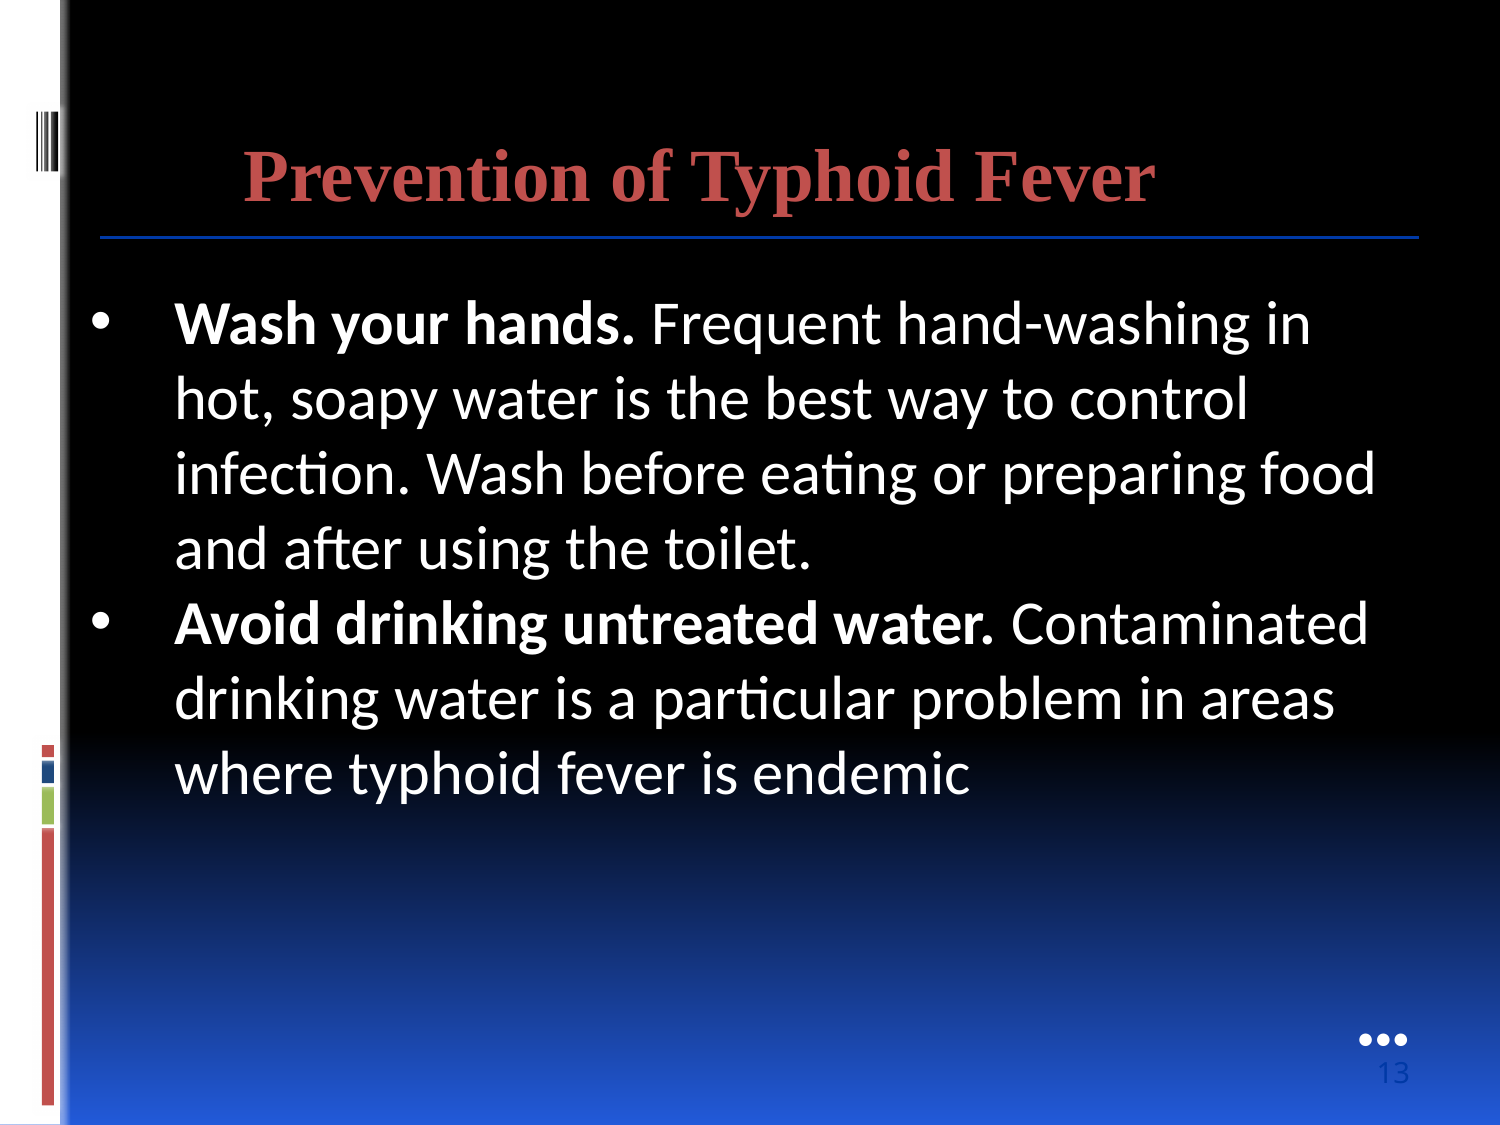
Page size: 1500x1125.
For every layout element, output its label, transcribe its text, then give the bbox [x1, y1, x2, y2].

text_box ●●● 13 [1074, 1012, 1425, 1073]
text_box Prevention of Typhoid Fever [0, 118, 1438, 224]
text_box Wash your hands. Frequent hand-washing in hot, soapy water is the best way to control infection. Wash before eating or preparing food and after using the toilet. Avoid drinking untreated water. Contaminated drinking water is a particular problem in areas where typhoid fever is endemic [75, 275, 1432, 815]
